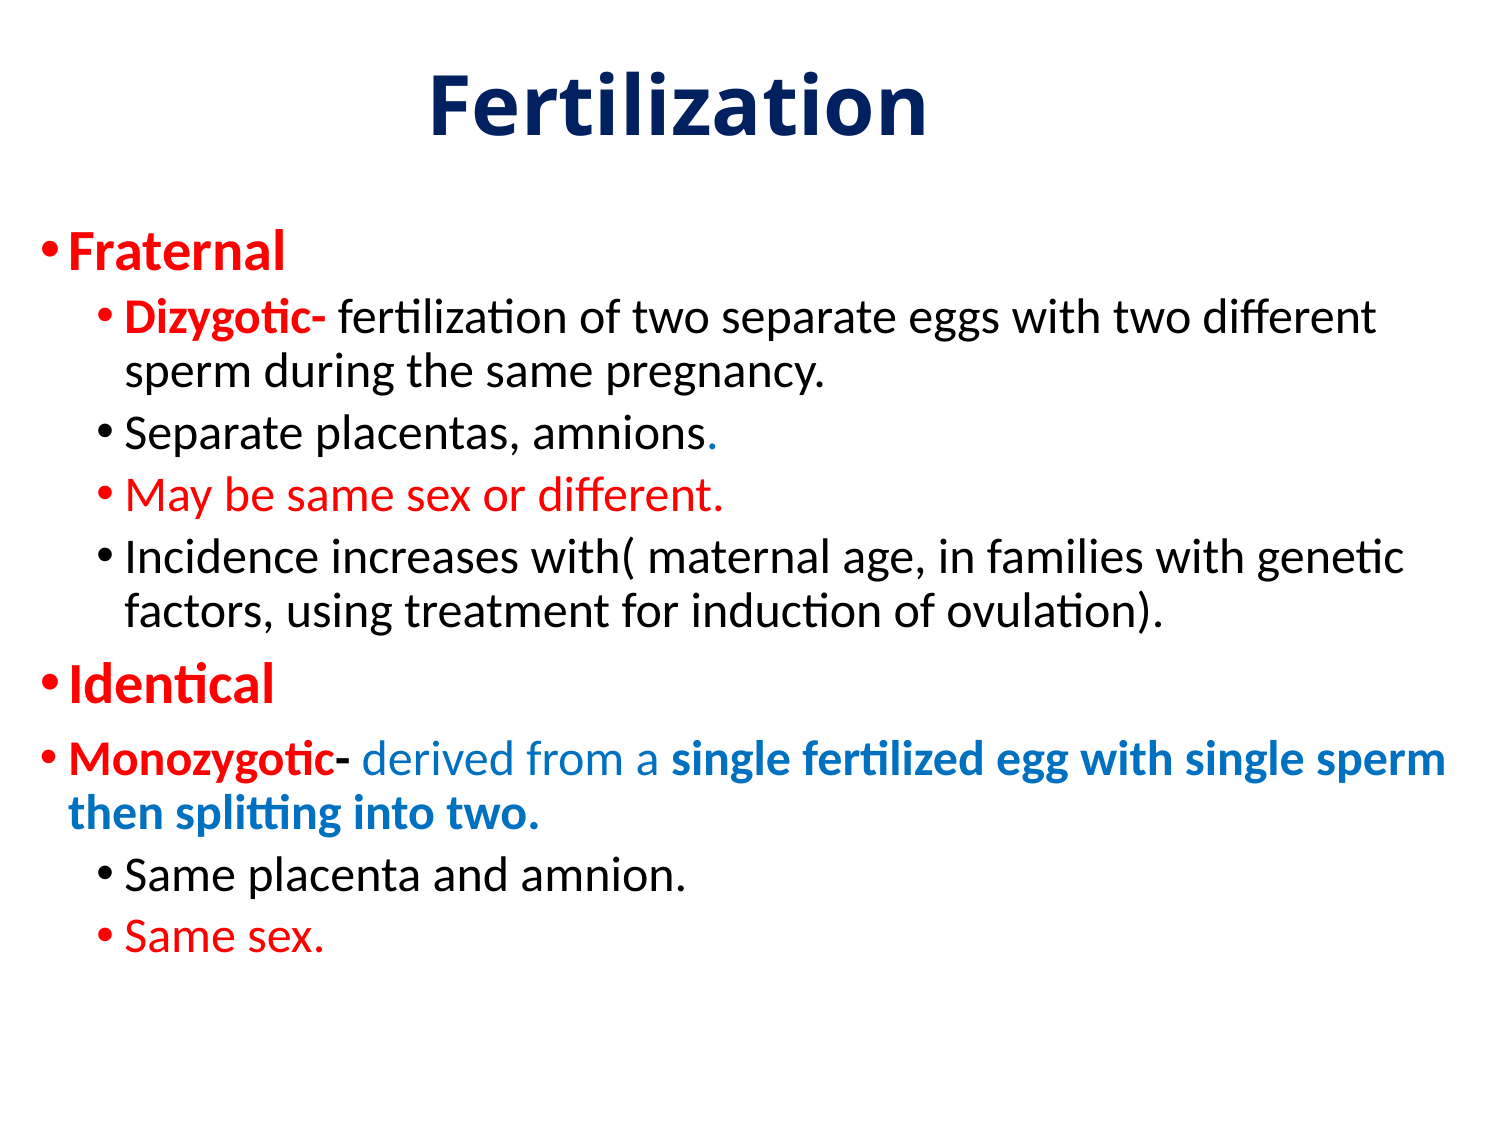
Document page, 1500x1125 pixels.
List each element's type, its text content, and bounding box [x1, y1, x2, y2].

list Fraternal Dizygotic- fertilization of two separate eggs with two different sperm during the same pregnancy. Separate placentas, amnions. May be same sex or different. Incidence increases with( maternal age, in families with genetic factors, using treatment for induction of ovulation). Identical Monozygotic- derived from a single fertilized egg with single sperm then splitting into two. Same placenta and amnion. Same sex. [24, 212, 1475, 1025]
title Fertilization [75, 45, 1300, 173]
